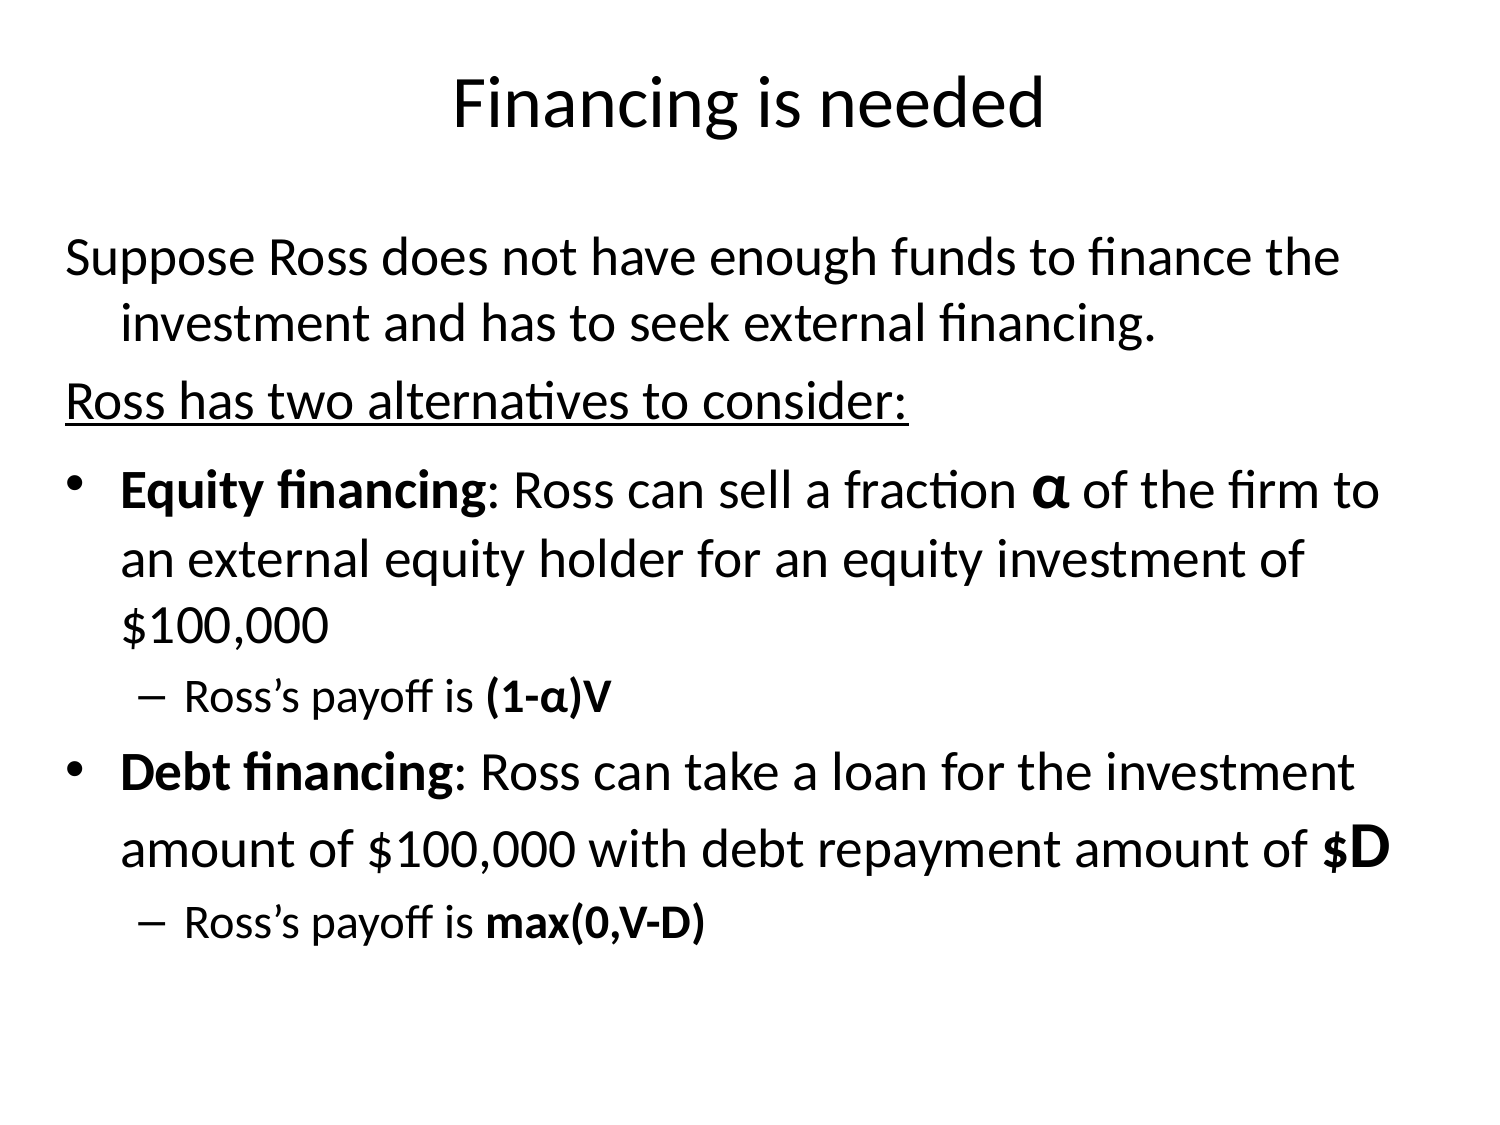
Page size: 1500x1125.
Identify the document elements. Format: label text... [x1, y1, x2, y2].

title Financing is needed [75, 45, 1425, 150]
list Suppose Ross does not have enough funds to finance the investment and has to seek external financing. Ross has two alternatives to consider: Equity financing: Ross can sell a fraction α of the firm to an external equity holder for an equity investment of $100,000 Ross’s payoff is (1-α)V Debt financing: Ross can take a loan for the investment amount of $100,000 with debt repayment amount of $D Ross’s payoff is max(0,V-D) [50, 212, 1450, 963]
